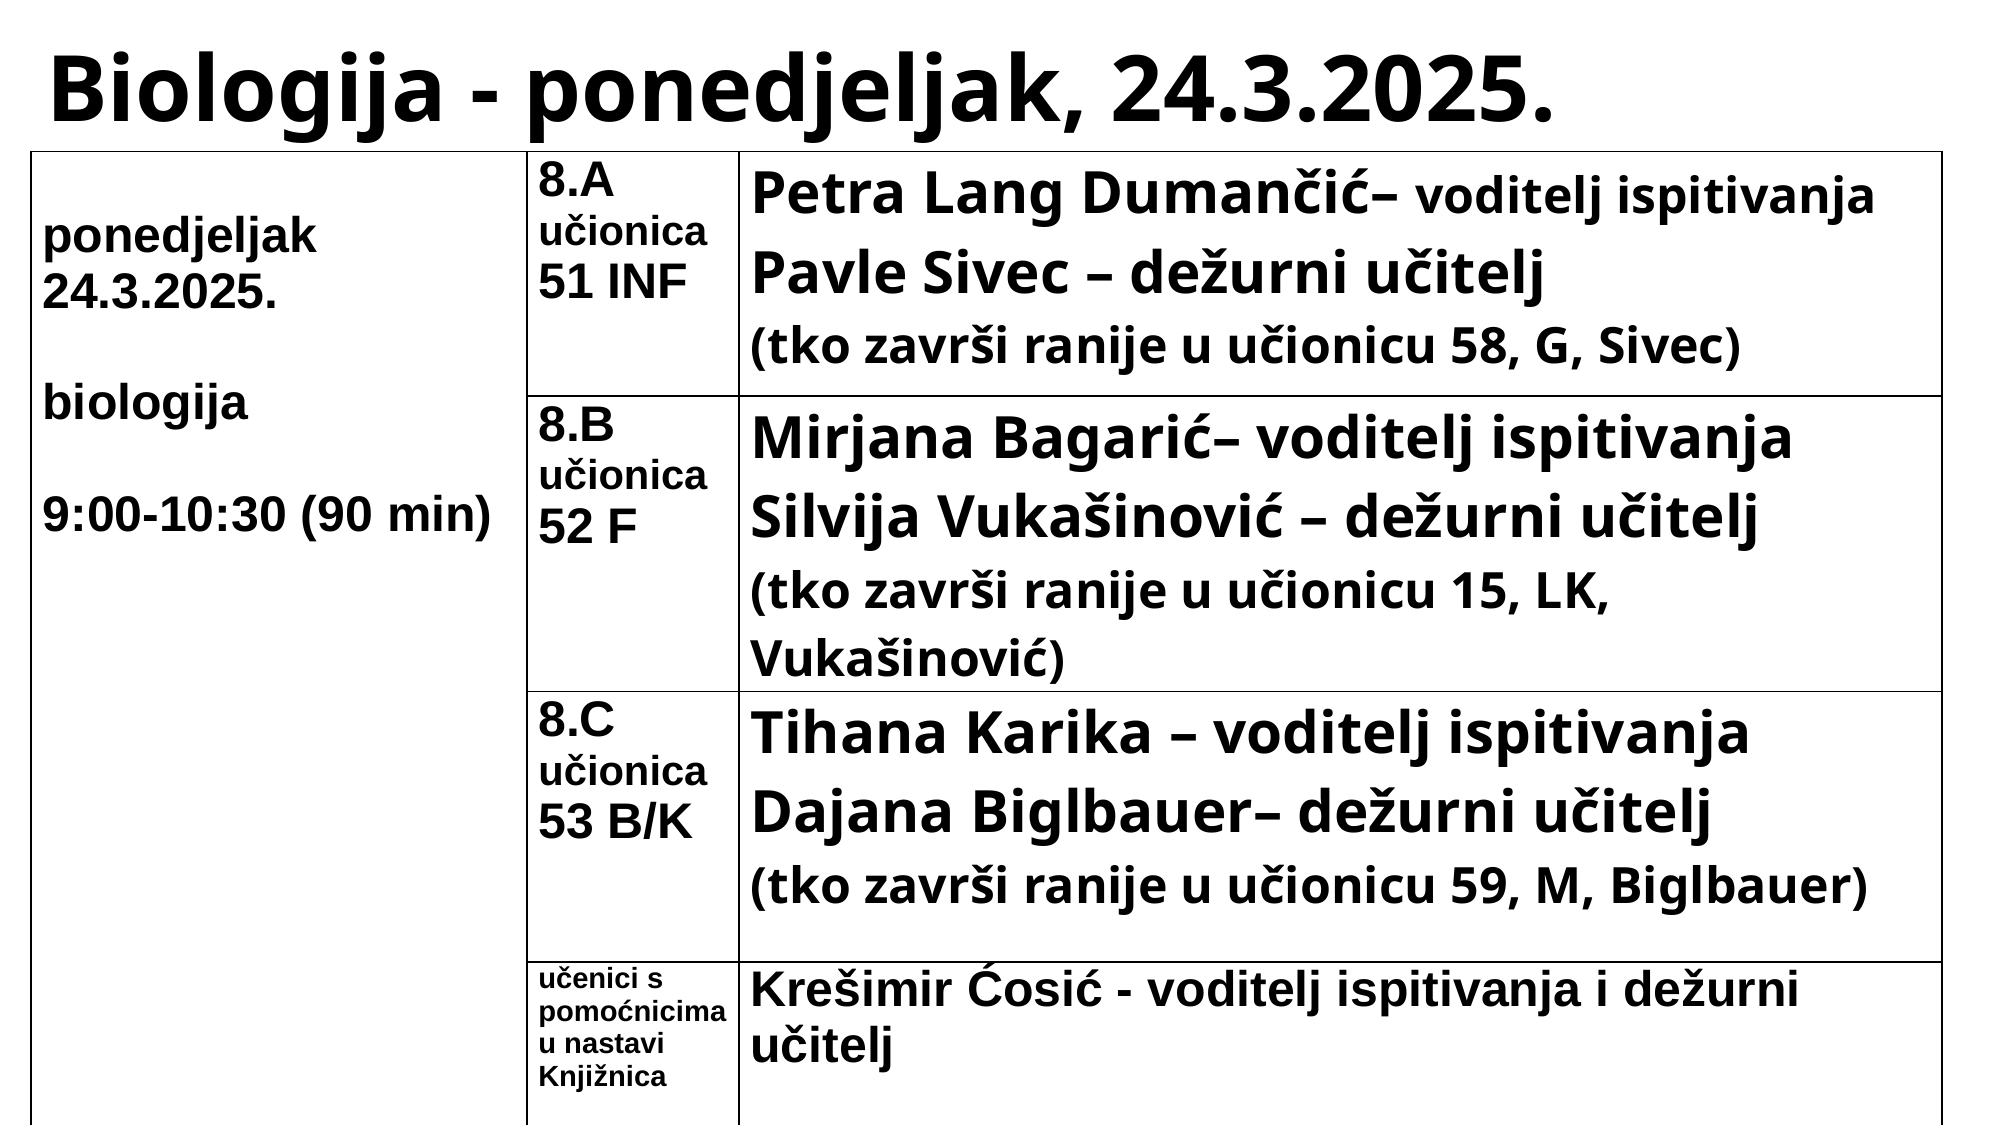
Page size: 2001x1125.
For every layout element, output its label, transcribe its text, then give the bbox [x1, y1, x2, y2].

table_cell 8.B učionica 52 F [528, 397, 738, 691]
table_cell Tihana Karika – voditelj ispitivanja Dajana Biglbauer– dežurni učitelj (tko završi ranije u učionicu 59, M, Biglbauer) [740, 692, 1941, 961]
table_cell 8.C učionica 53 B/K [528, 692, 738, 961]
table_header Petra Lang Dumančić– voditelj ispitivanja Pavle Sivec – dežurni učitelj (tko završi ranije u učionicu 58, G, Sivec) [740, 152, 1941, 395]
table_cell Mirjana Bagarić– voditelj ispitivanja Silvija Vukašinović – dežurni učitelj (tko završi ranije u učionicu 15, LK, Vukašinović) [740, 397, 1941, 691]
table_cell učenici s pomoćnicima u nastavi Knjižnica [528, 963, 738, 1125]
table_header ponedjeljak 24.3.2025. biologija 9:00-10:30 (90 min) [32, 152, 526, 1125]
table_header 8.A učionica 51 INF [528, 152, 738, 395]
title Biologija - ponedjeljak, 24.3.2025. [31, 18, 1671, 151]
table_cell Krešimir Ćosić - voditelj ispitivanja i dežurni učitelj [740, 963, 1941, 1125]
